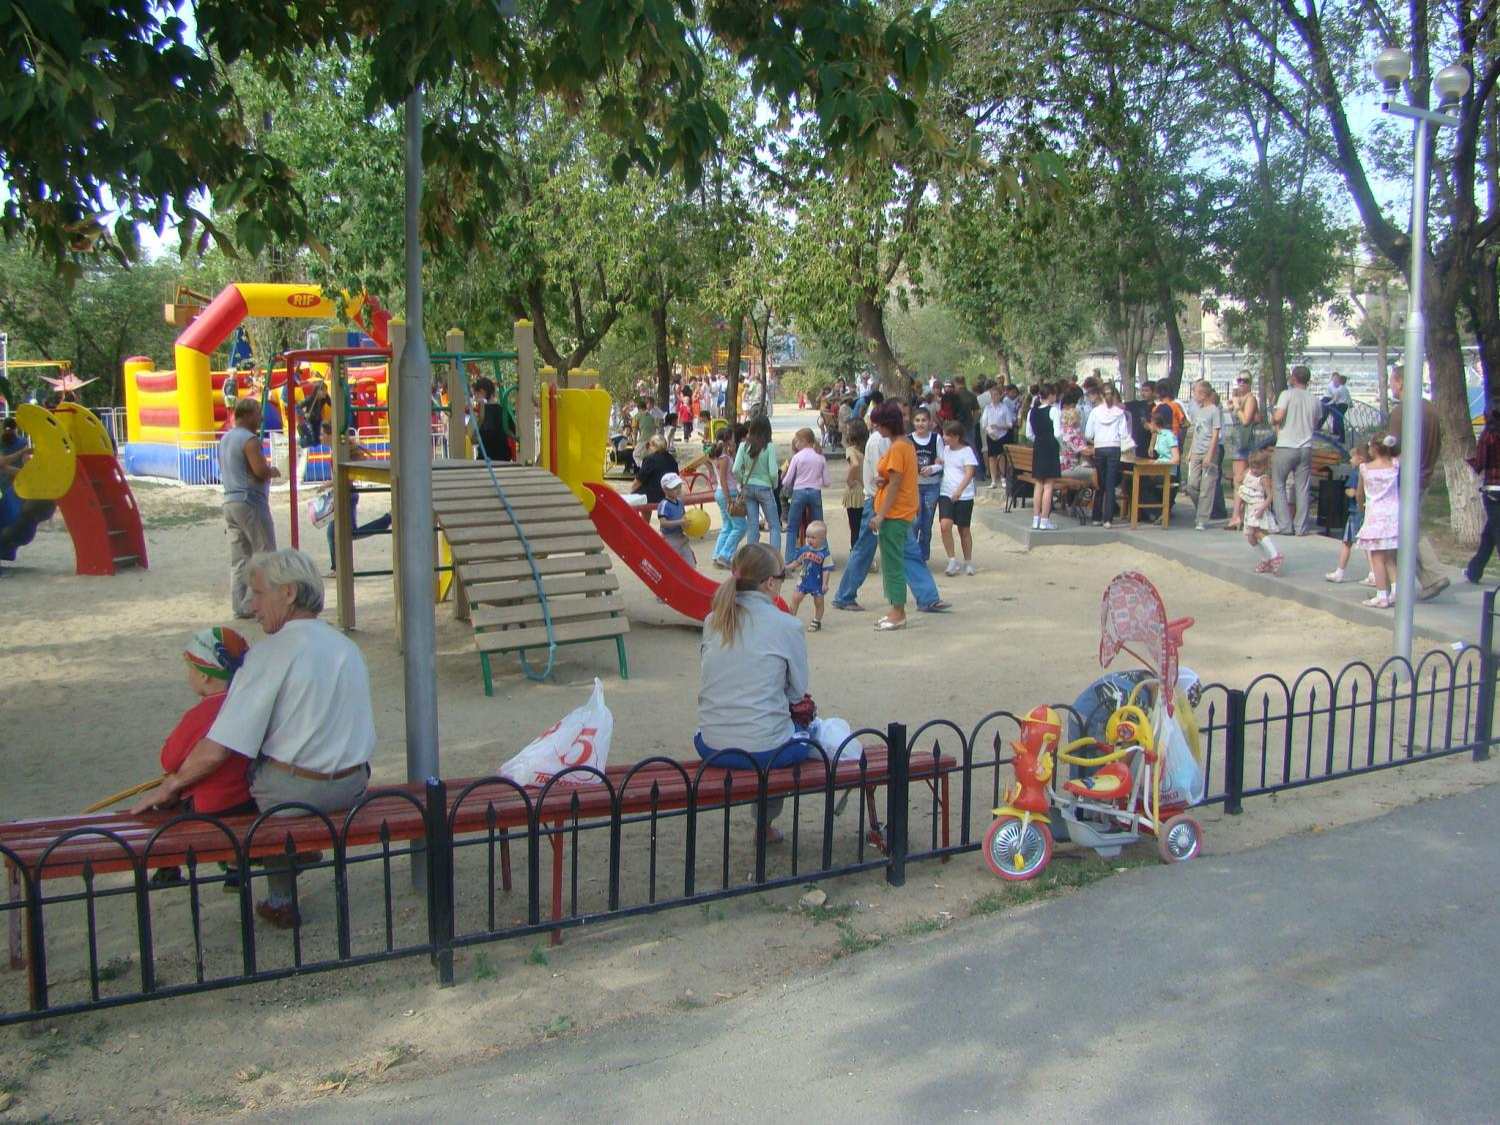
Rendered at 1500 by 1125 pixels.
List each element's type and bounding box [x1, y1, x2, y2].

list [0, 0, 1500, 1125]
